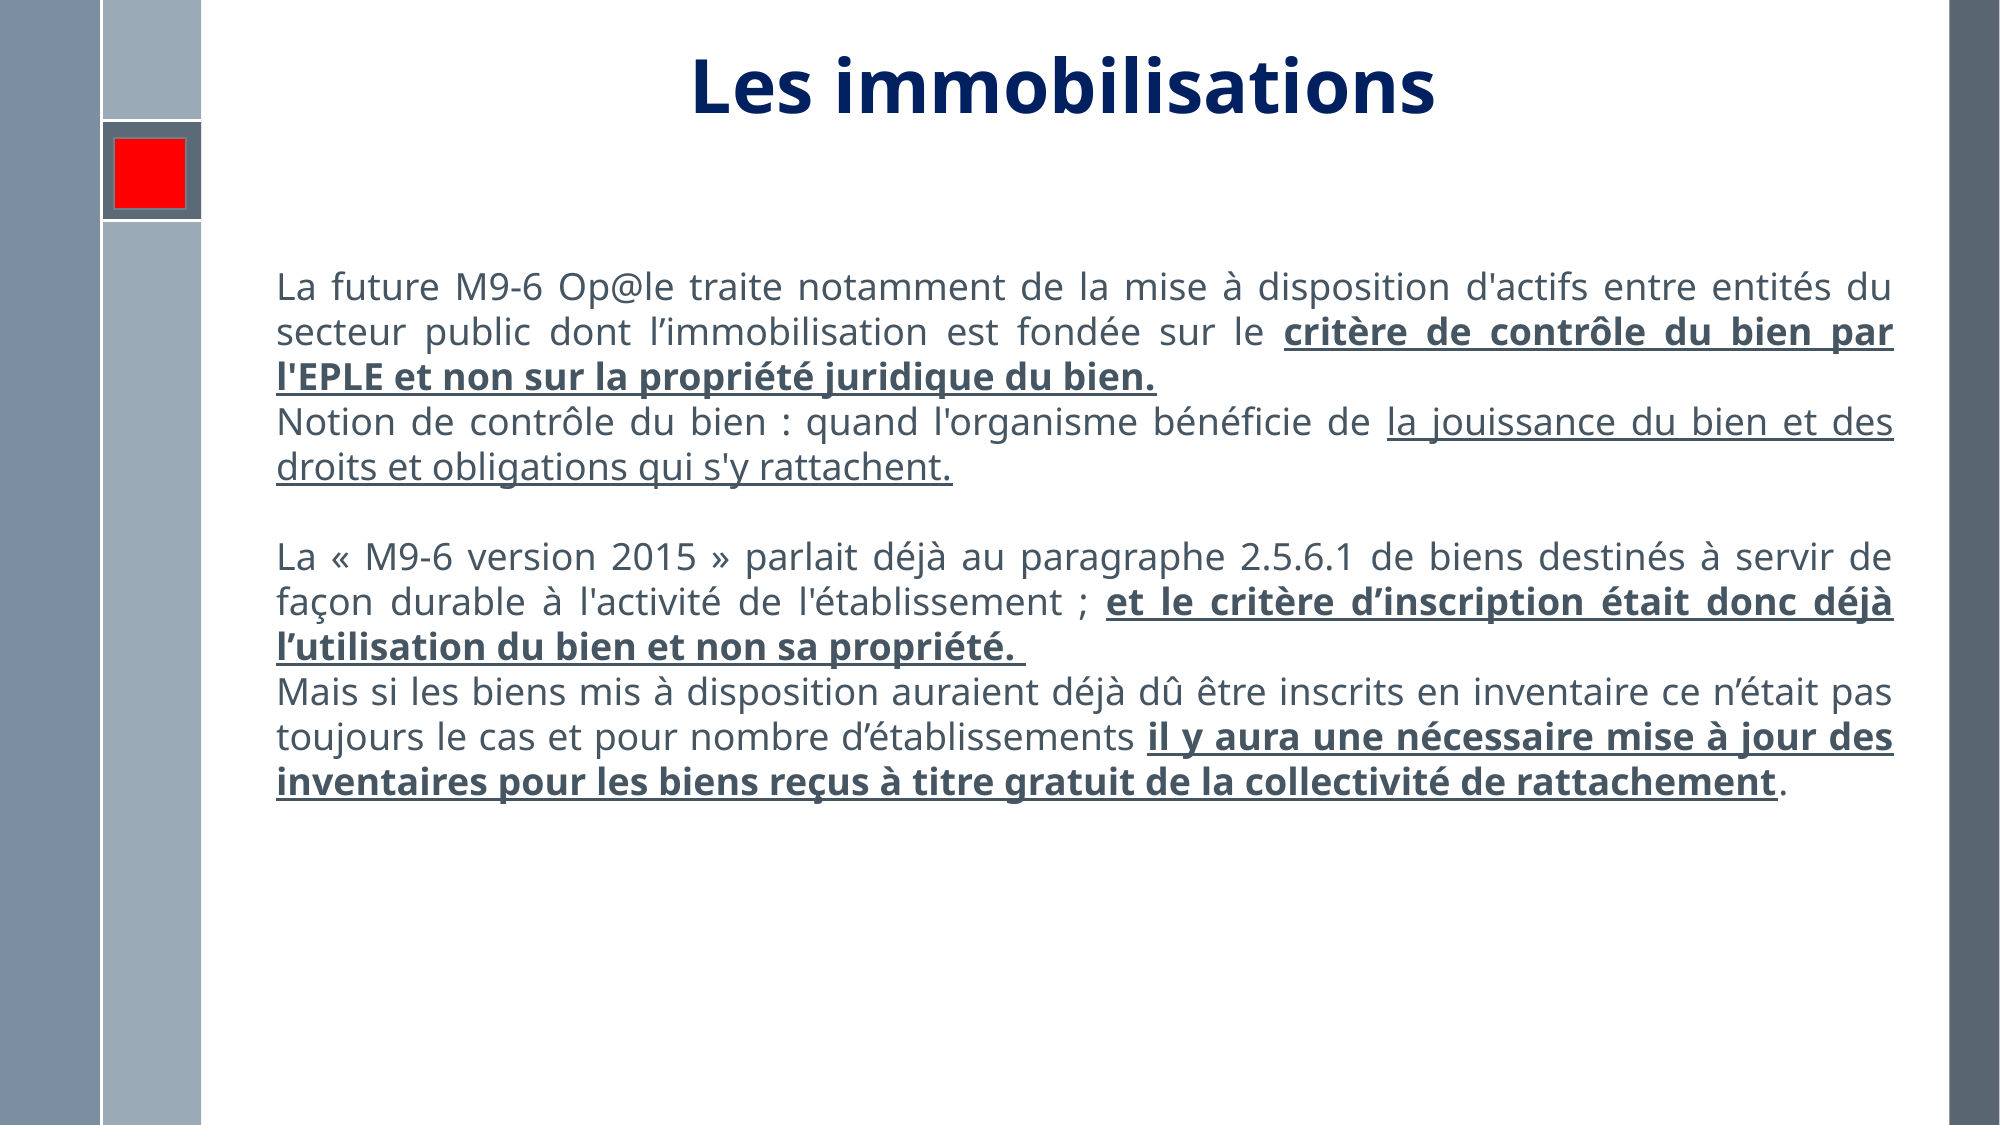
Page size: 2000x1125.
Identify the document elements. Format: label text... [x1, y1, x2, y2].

picture [113, 137, 187, 210]
text_box La future M9-6 Op@le traite notamment de la mise à disposition d'actifs entre entités du secteur public dont l’immobilisation est fondée sur le critère de contrôle du bien par l'EPLE et non sur la propriété juridique du bien. Notion de contrôle du bien : quand l'organisme bénéficie de la jouissance du bien et des droits et obligations qui s'y rattachent. La « M9-6 version 2015 » parlait déjà au paragraphe 2.5.6.1 de biens destinés à servir de façon durable à l'activité de l'établissement ; et le critère d’inscription était donc déjà l’utilisation du bien et non sa propriété. Mais si les biens mis à disposition auraient déjà dû être inscrits en inventaire ce n’était pas toujours le cas et pour nombre d’établissements il y aura une nécessaire mise à jour des inventaires pour les biens reçus à titre gratuit de la collectivité de rattachement. [261, 255, 1910, 946]
title Les immobilisations [261, 29, 1867, 138]
